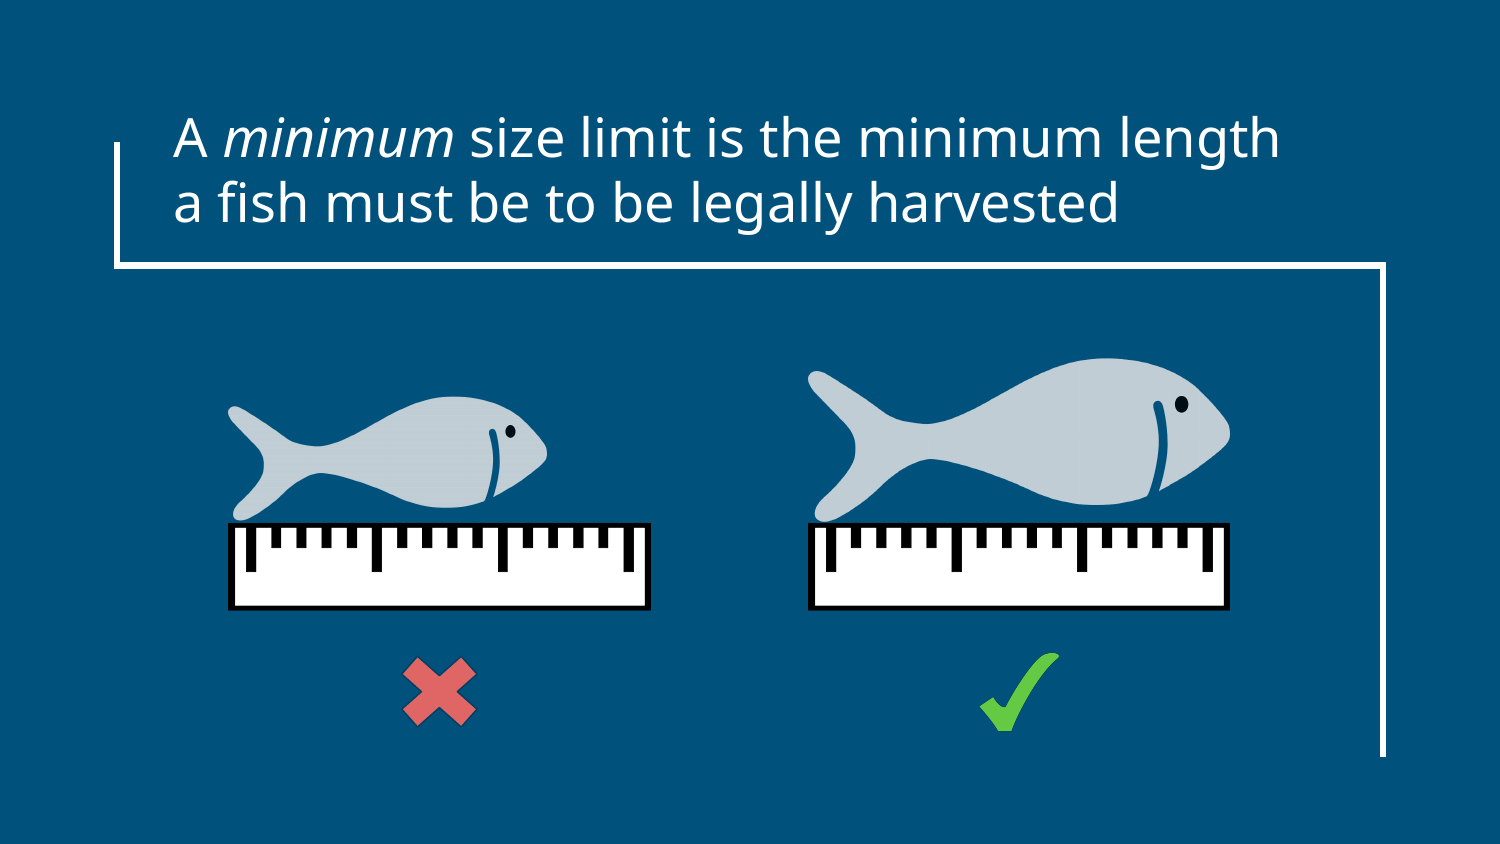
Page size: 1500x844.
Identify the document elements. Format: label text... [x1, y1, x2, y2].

picture [229, 397, 546, 520]
title A minimum size limit is the minimum length a fish must be to be legally harvested [158, 88, 1331, 287]
picture [981, 654, 1058, 731]
picture [809, 359, 1229, 521]
picture [229, 524, 650, 610]
picture [809, 524, 1229, 610]
picture [402, 657, 477, 727]
